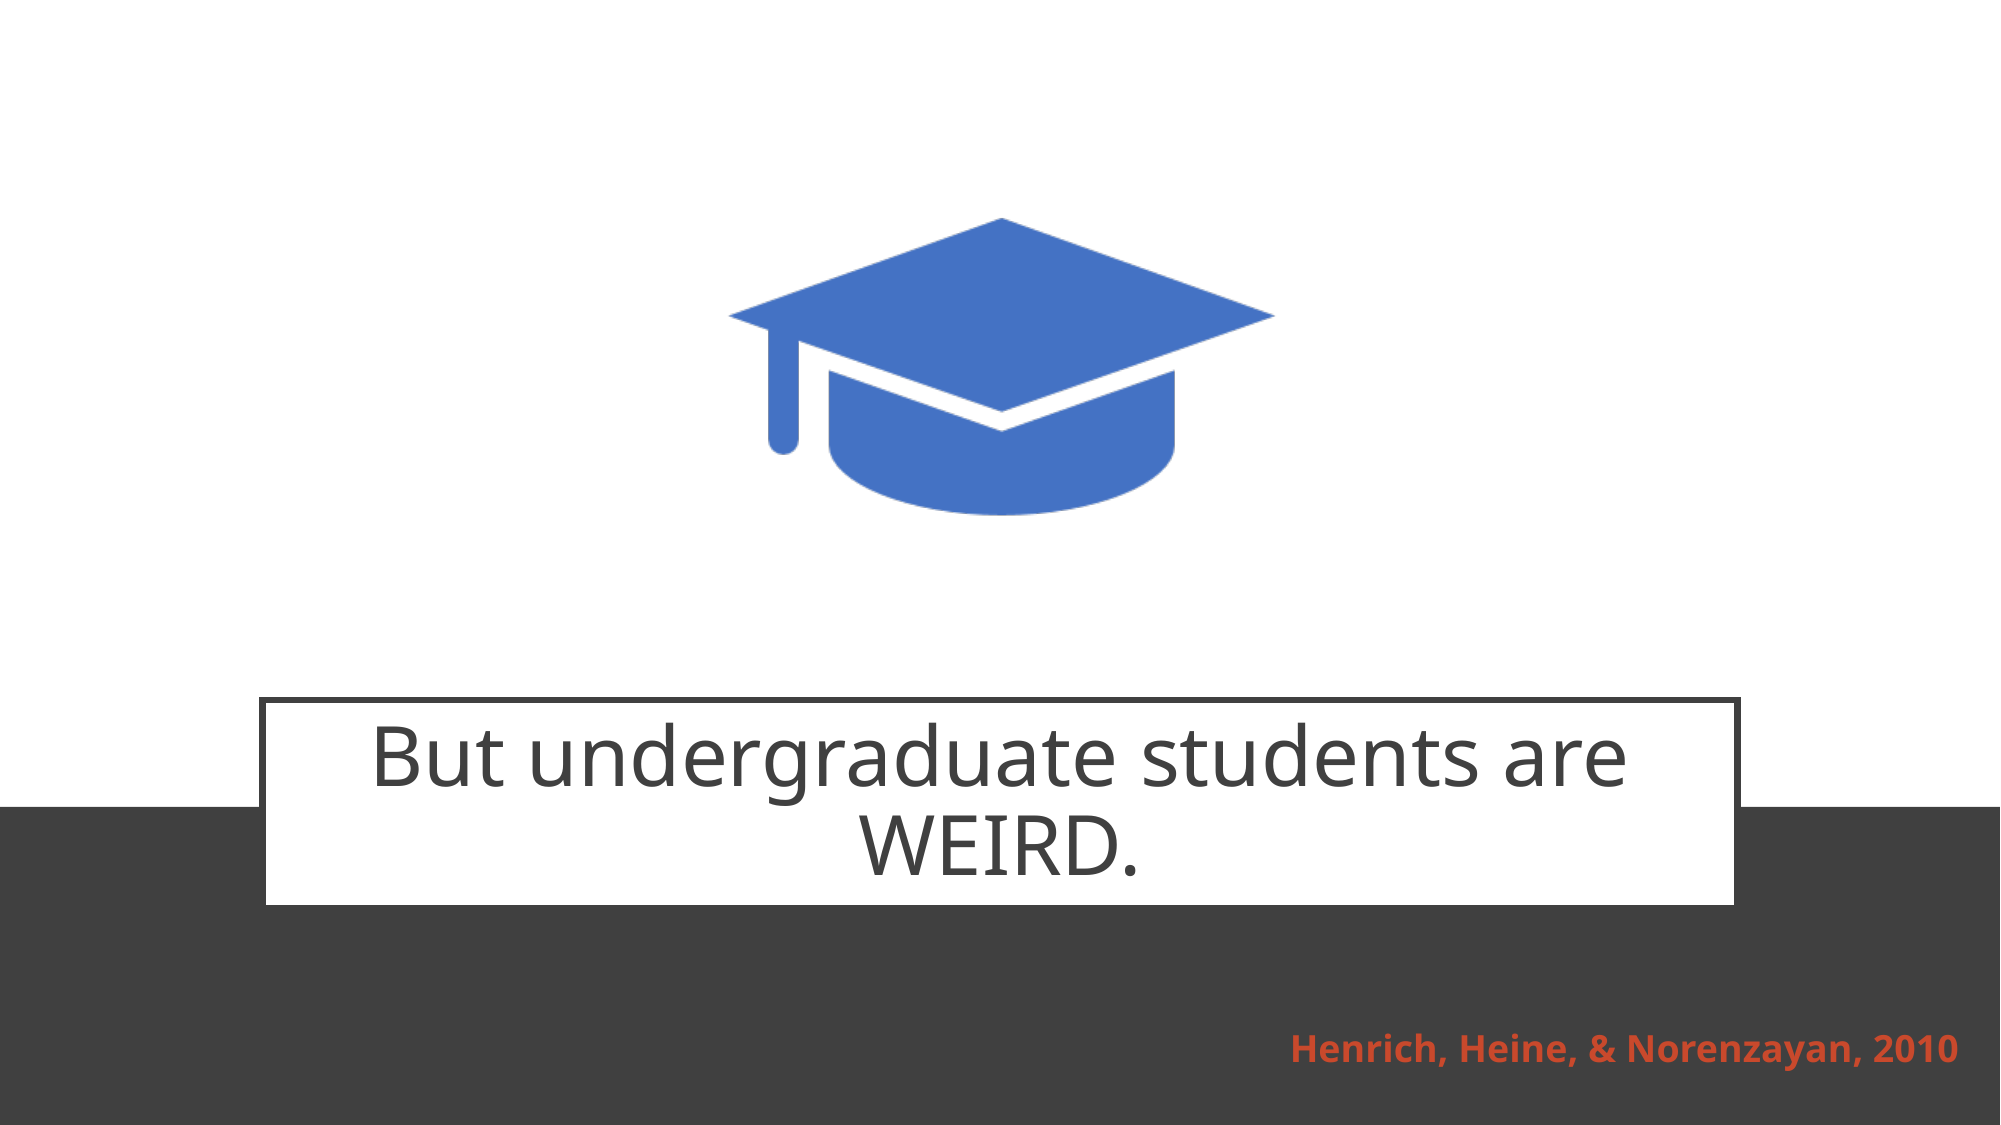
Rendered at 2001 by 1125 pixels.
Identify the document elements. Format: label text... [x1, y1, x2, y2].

title But undergraduate students are WEIRD. [262, 700, 1738, 908]
text_box Henrich, Heine, & Norenzayan, 2010 [1275, 1017, 1975, 1078]
picture [711, 76, 1293, 658]
text_box [0, 806, 2000, 1125]
